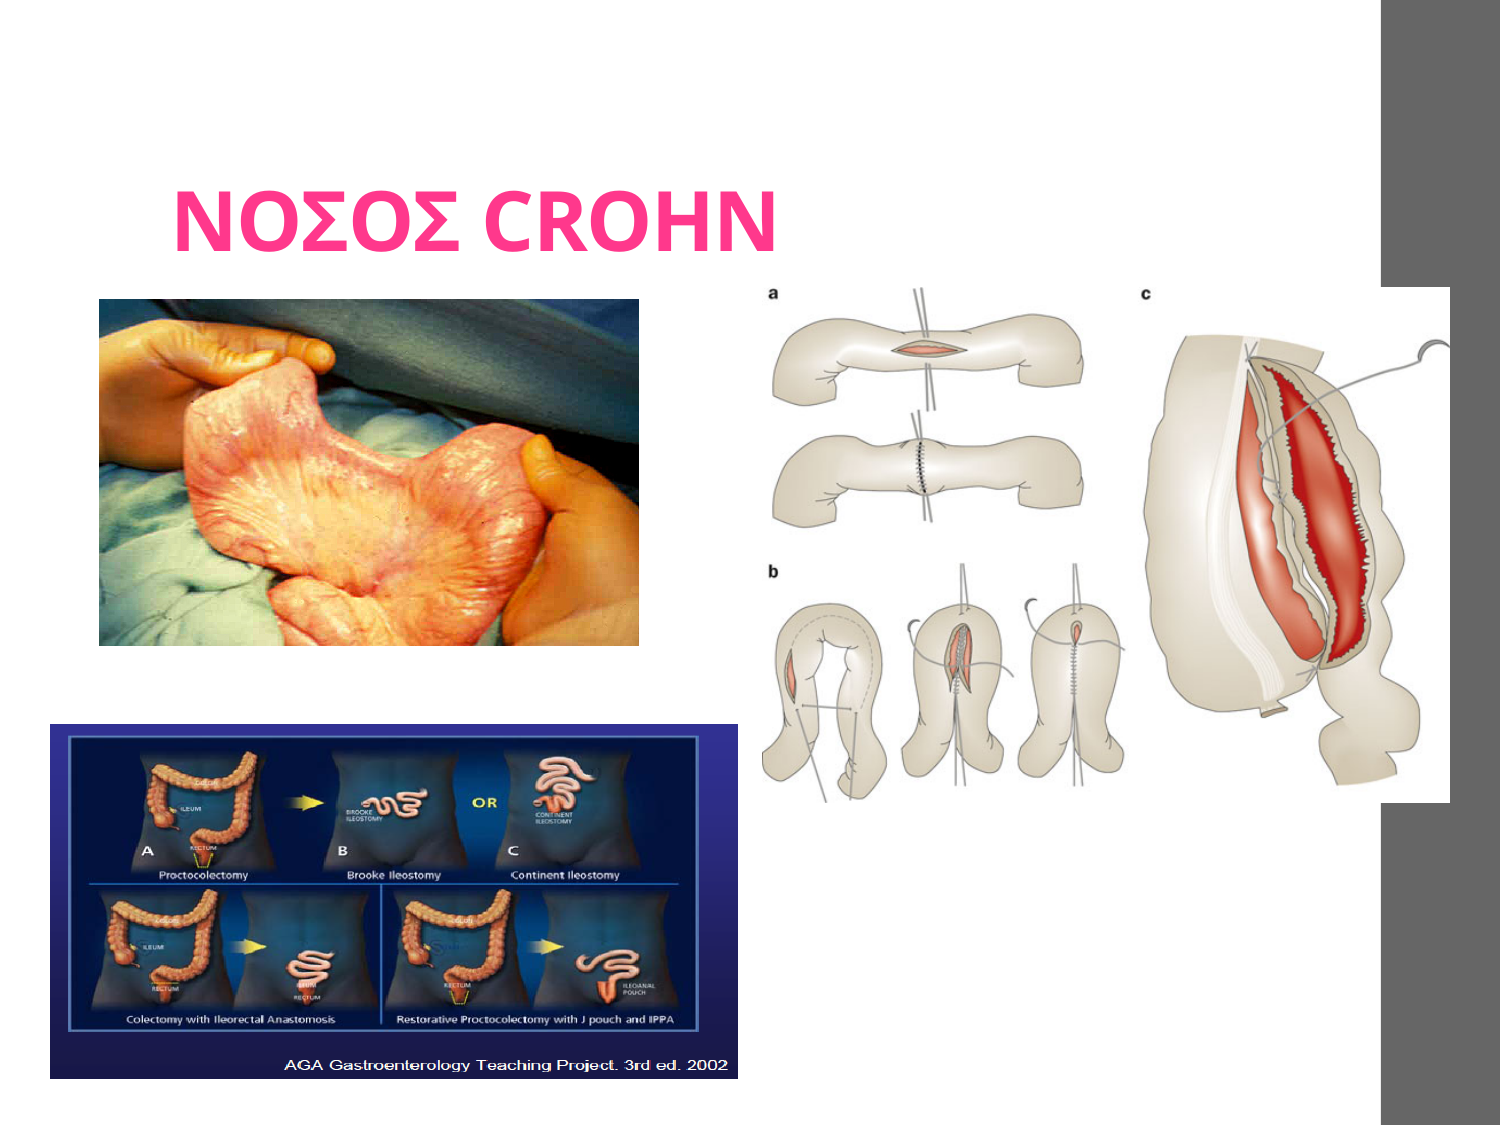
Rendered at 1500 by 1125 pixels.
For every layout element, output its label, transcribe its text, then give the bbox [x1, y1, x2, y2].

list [99, 299, 639, 646]
picture [49, 724, 738, 1080]
title ΝΟΣΟΣ CROHN [155, 60, 1348, 278]
picture [762, 287, 1451, 804]
